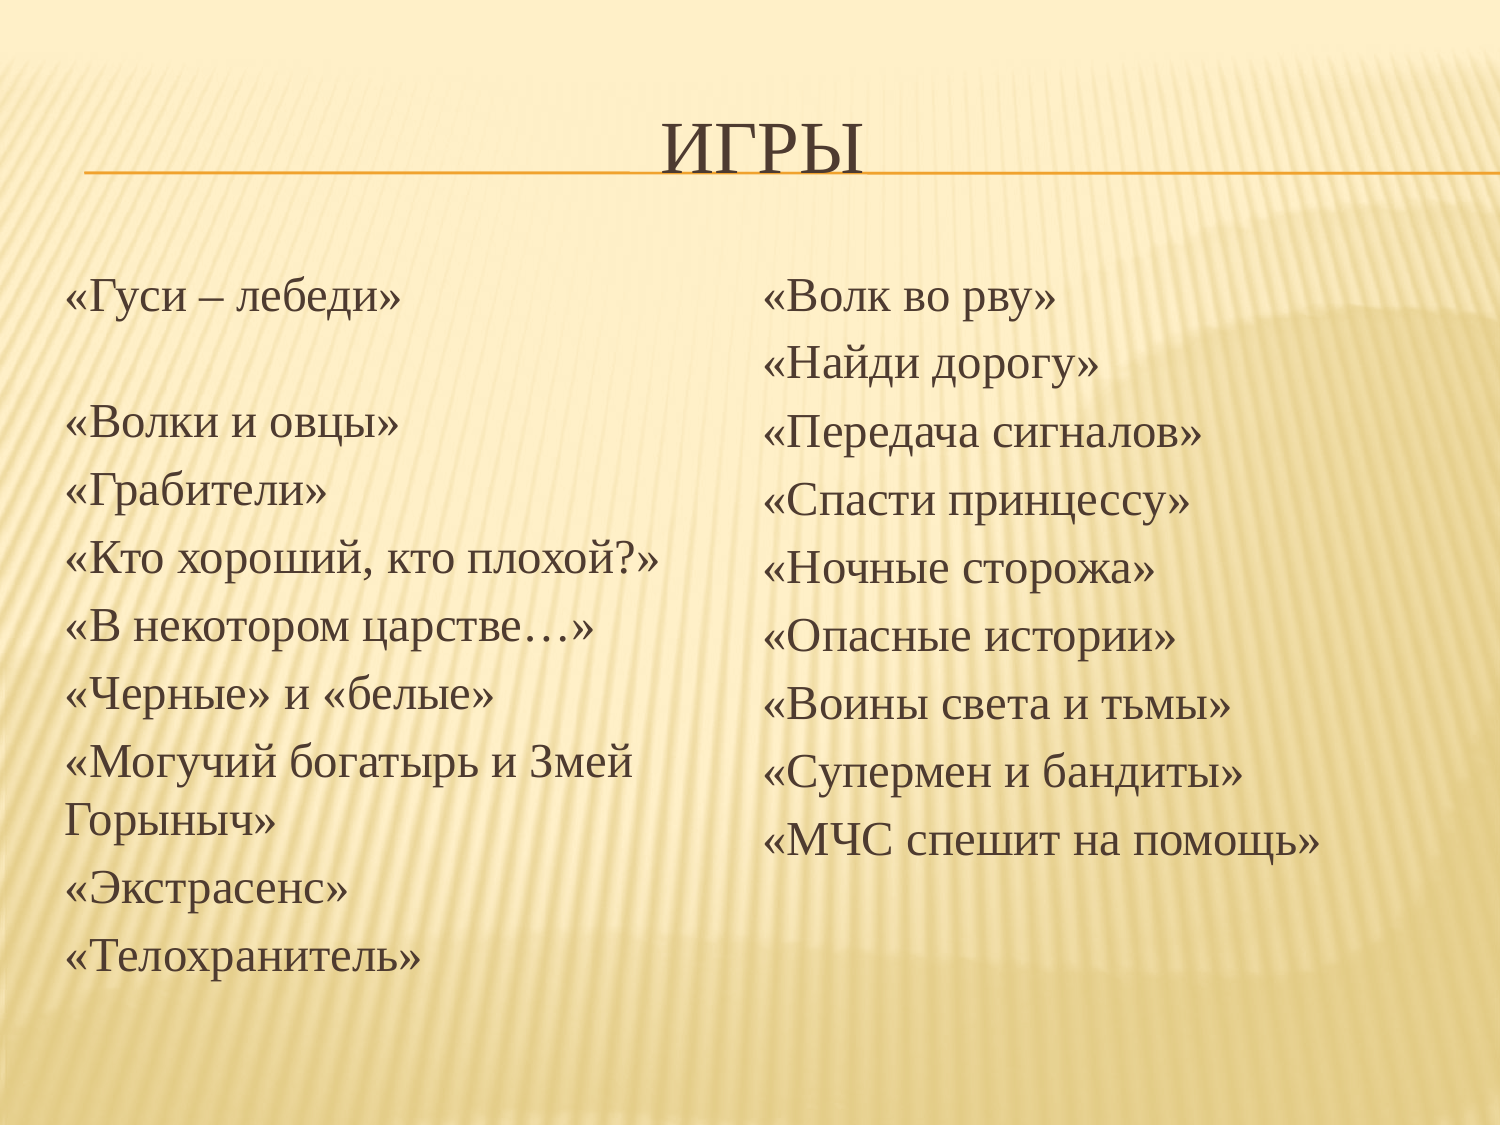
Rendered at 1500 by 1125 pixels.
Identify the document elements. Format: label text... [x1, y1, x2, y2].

title игры [50, 75, 1475, 213]
list «Гуси – лебеди» «Волки и овцы» «Грабители» «Кто хороший, кто плохой?» «В некотором царстве…» «Черные» и «белые» «Могучий богатырь и Змей Горыныч» «Экстрасенс» «Телохранитель» «Волк во рву» «Найди дорогу» «Передача сигналов» «Спасти принцессу» «Ночные сторожа» «Опасные истории» «Воины света и тьмы» «Супермен и бандиты» «МЧС спешит на помощь» [50, 254, 1475, 998]
